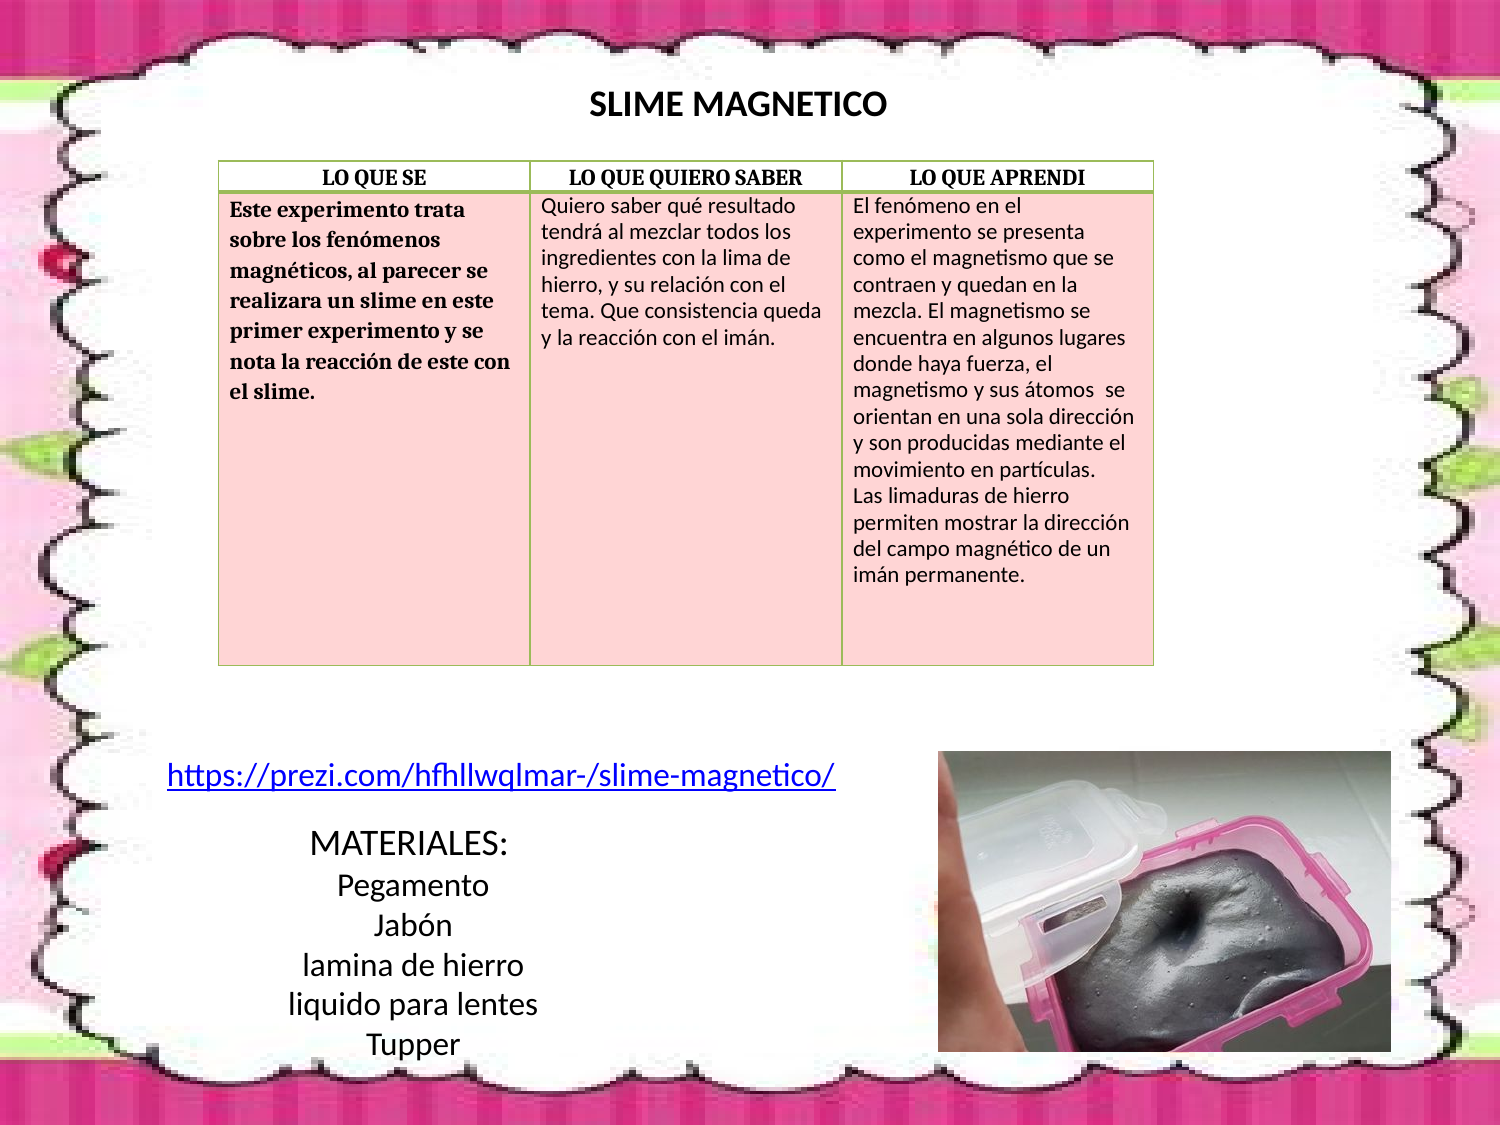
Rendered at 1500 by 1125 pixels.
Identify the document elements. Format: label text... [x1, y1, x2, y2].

table_cell Este experimento trata sobre los fenómenos magnéticos, al parecer se realizara un slime en este primer experimento y se nota la reacción de este con el slime. [219, 194, 529, 665]
table_header LO QUE SE [219, 162, 529, 190]
table_header LO QUE APRENDI [843, 162, 1153, 190]
text_box https://prezi.com/hfhllwqlmar-/slime-magnetico/ [151, 739, 851, 801]
picture [0, 0, 1500, 1125]
text_box MATERIALES: Pegamento Jabón lamina de hierro liquido para lentes Tupper [253, 810, 573, 1070]
text_box SLIME MAGNETICO [574, 71, 903, 132]
table_cell Quiero saber qué resultado tendrá al mezclar todos los ingredientes con la lima de hierro, y su relación con el tema. Que consistencia queda y la reacción con el imán. [531, 194, 841, 665]
table_cell El fenómeno en el experimento se presenta como el magnetismo que se contraen y quedan en la mezcla. El magnetismo se encuentra en algunos lugares donde haya fuerza, el magnetismo y sus átomos se orientan en una sola dirección y son producidas mediante el movimiento en partículas. Las limaduras de hierro permiten mostrar la dirección del campo magnético de un imán permanente. [843, 194, 1153, 665]
table_header LO QUE QUIERO SABER [531, 162, 841, 190]
